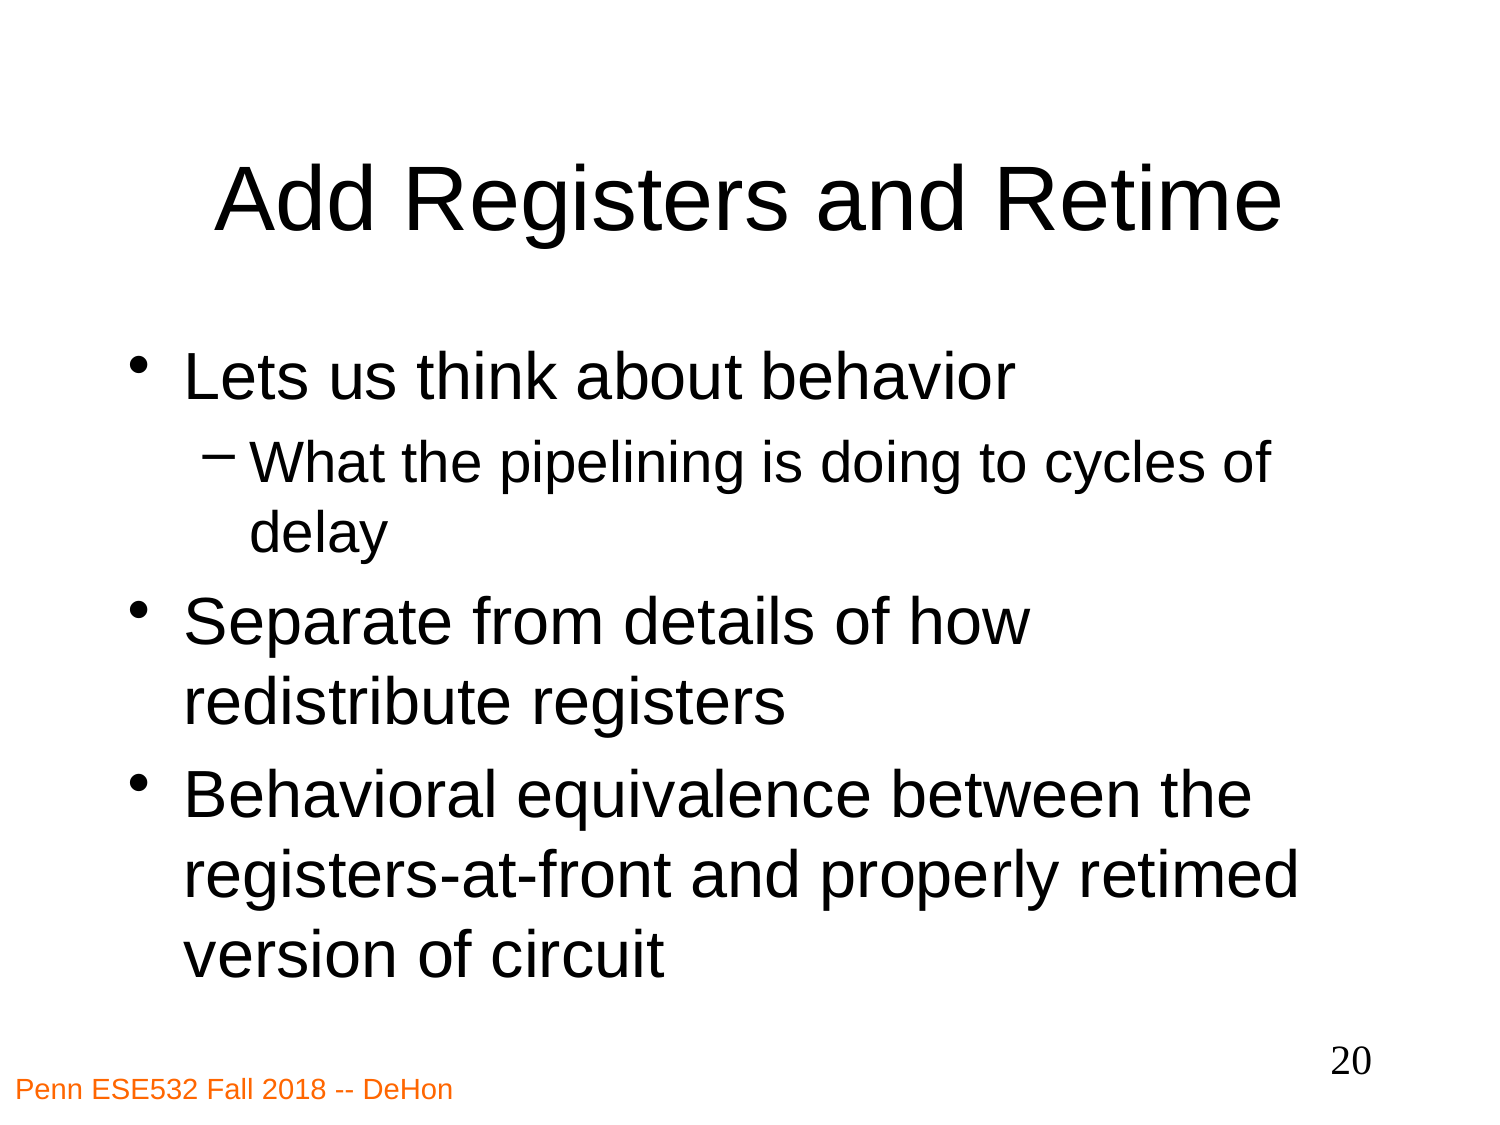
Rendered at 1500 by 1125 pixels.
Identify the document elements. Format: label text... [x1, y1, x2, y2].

list Lets us think about behavior What the pipelining is doing to cycles of delay Separate from details of how redistribute registers Behavioral equivalence between the registers-at-front and properly retimed version of circuit [112, 324, 1388, 1001]
slide_number Penn ESE532 Fall 2018 -- DeHon [0, 1062, 688, 1125]
title Add Registers and Retime [112, 99, 1388, 288]
slide_number 20 [1074, 1024, 1388, 1101]
